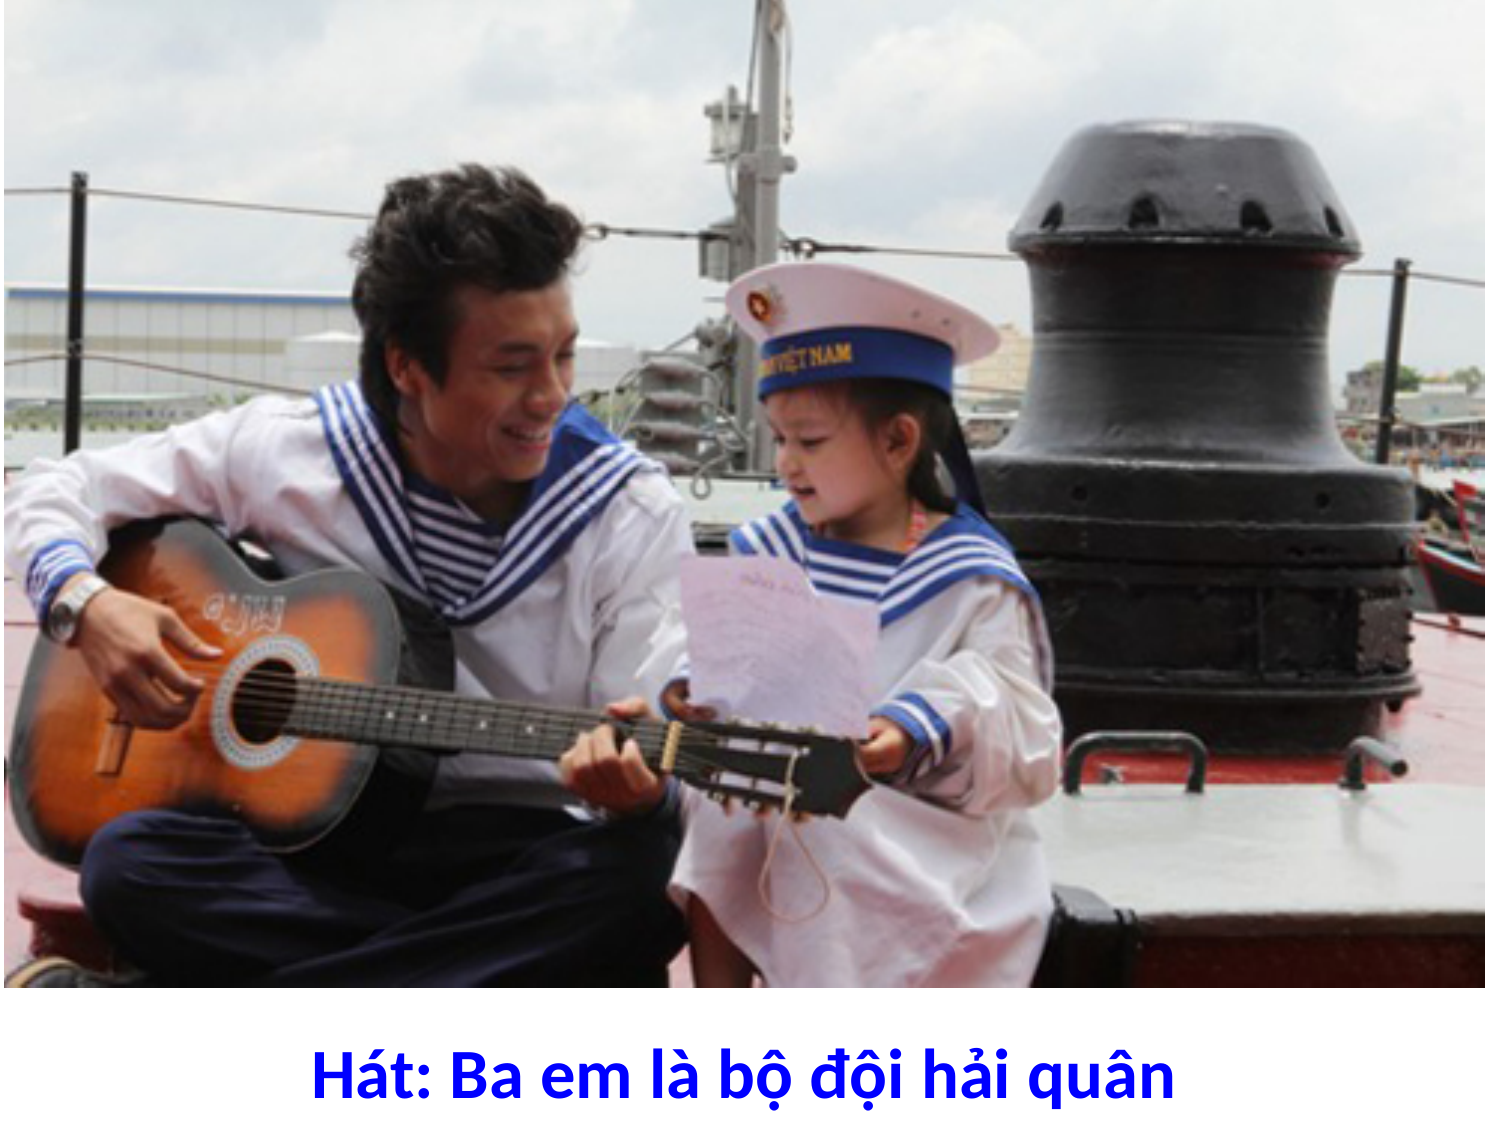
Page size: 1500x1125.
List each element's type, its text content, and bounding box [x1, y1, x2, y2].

title Hát: Ba em là bộ đội hải quân [69, 1020, 1420, 1121]
picture [4, 0, 1485, 988]
